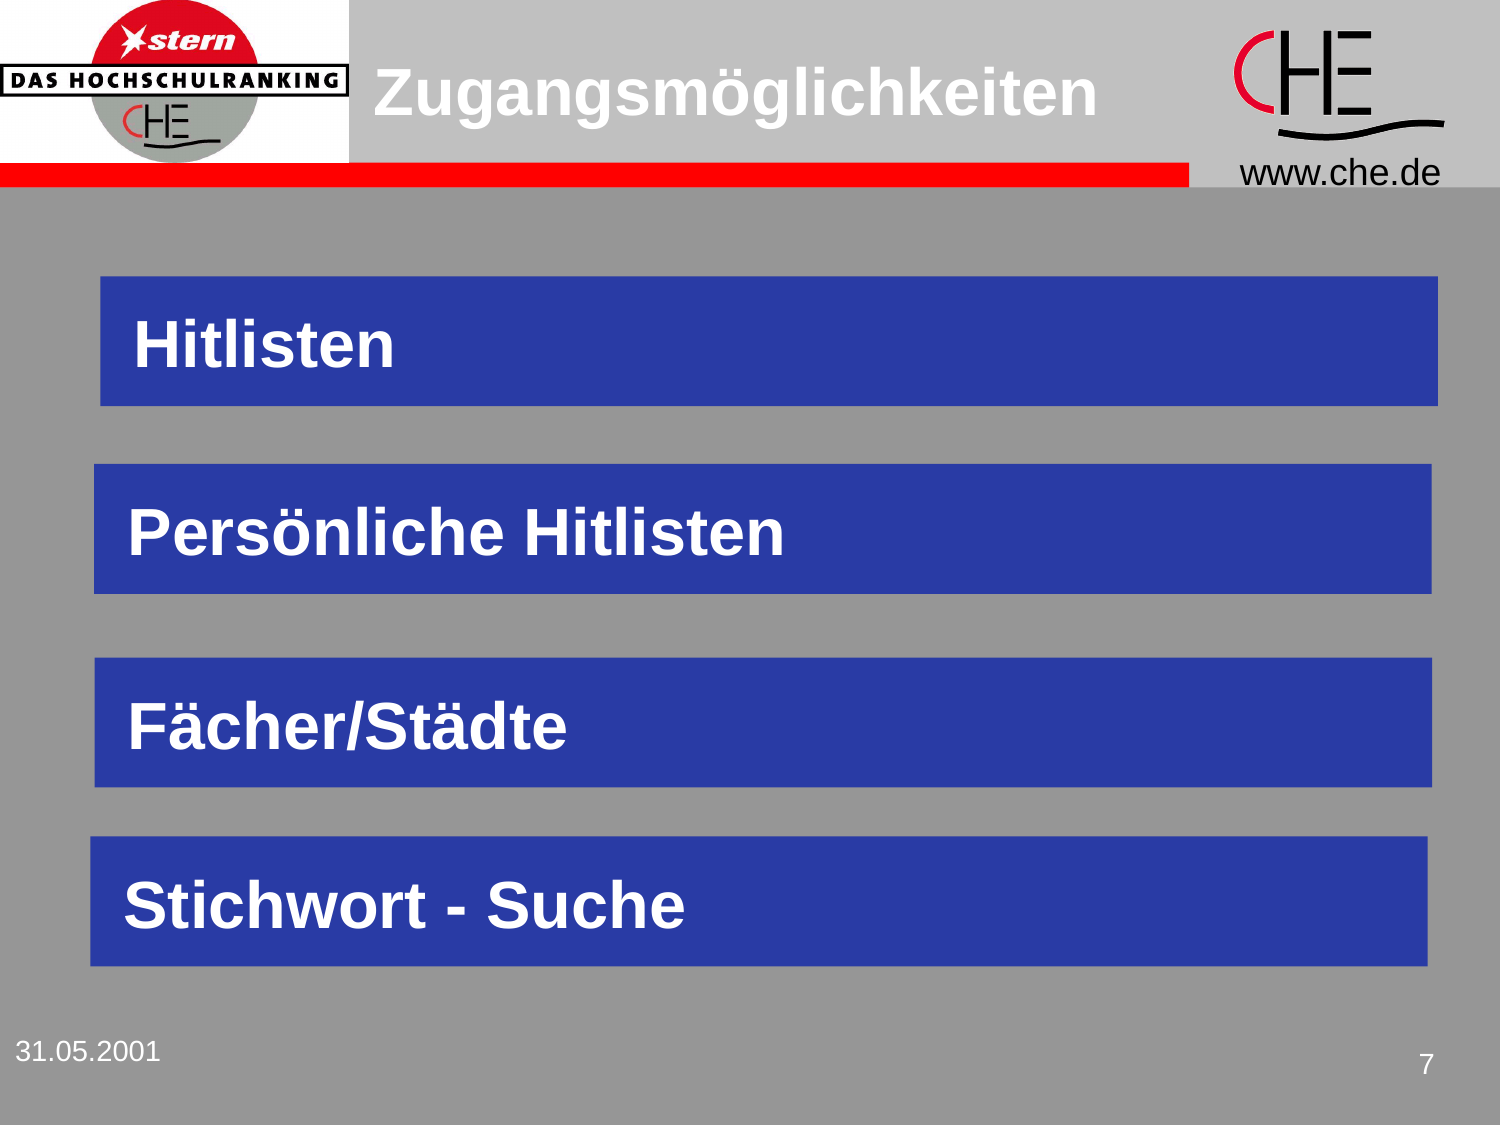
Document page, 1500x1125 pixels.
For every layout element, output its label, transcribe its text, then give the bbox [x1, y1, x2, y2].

text_box [1312, 24, 1475, 100]
text_box Stichwort - Suche [90, 836, 1428, 967]
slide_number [0, 1025, 313, 1100]
picture [1312, 100, 1446, 143]
text_box Persönliche Hitlisten [94, 463, 1432, 594]
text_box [0, 0, 1312, 163]
text_box Fächer/Städte [94, 657, 1433, 788]
text_box Hitlisten [100, 276, 1438, 407]
slide_number 7 [1362, 1037, 1450, 1100]
